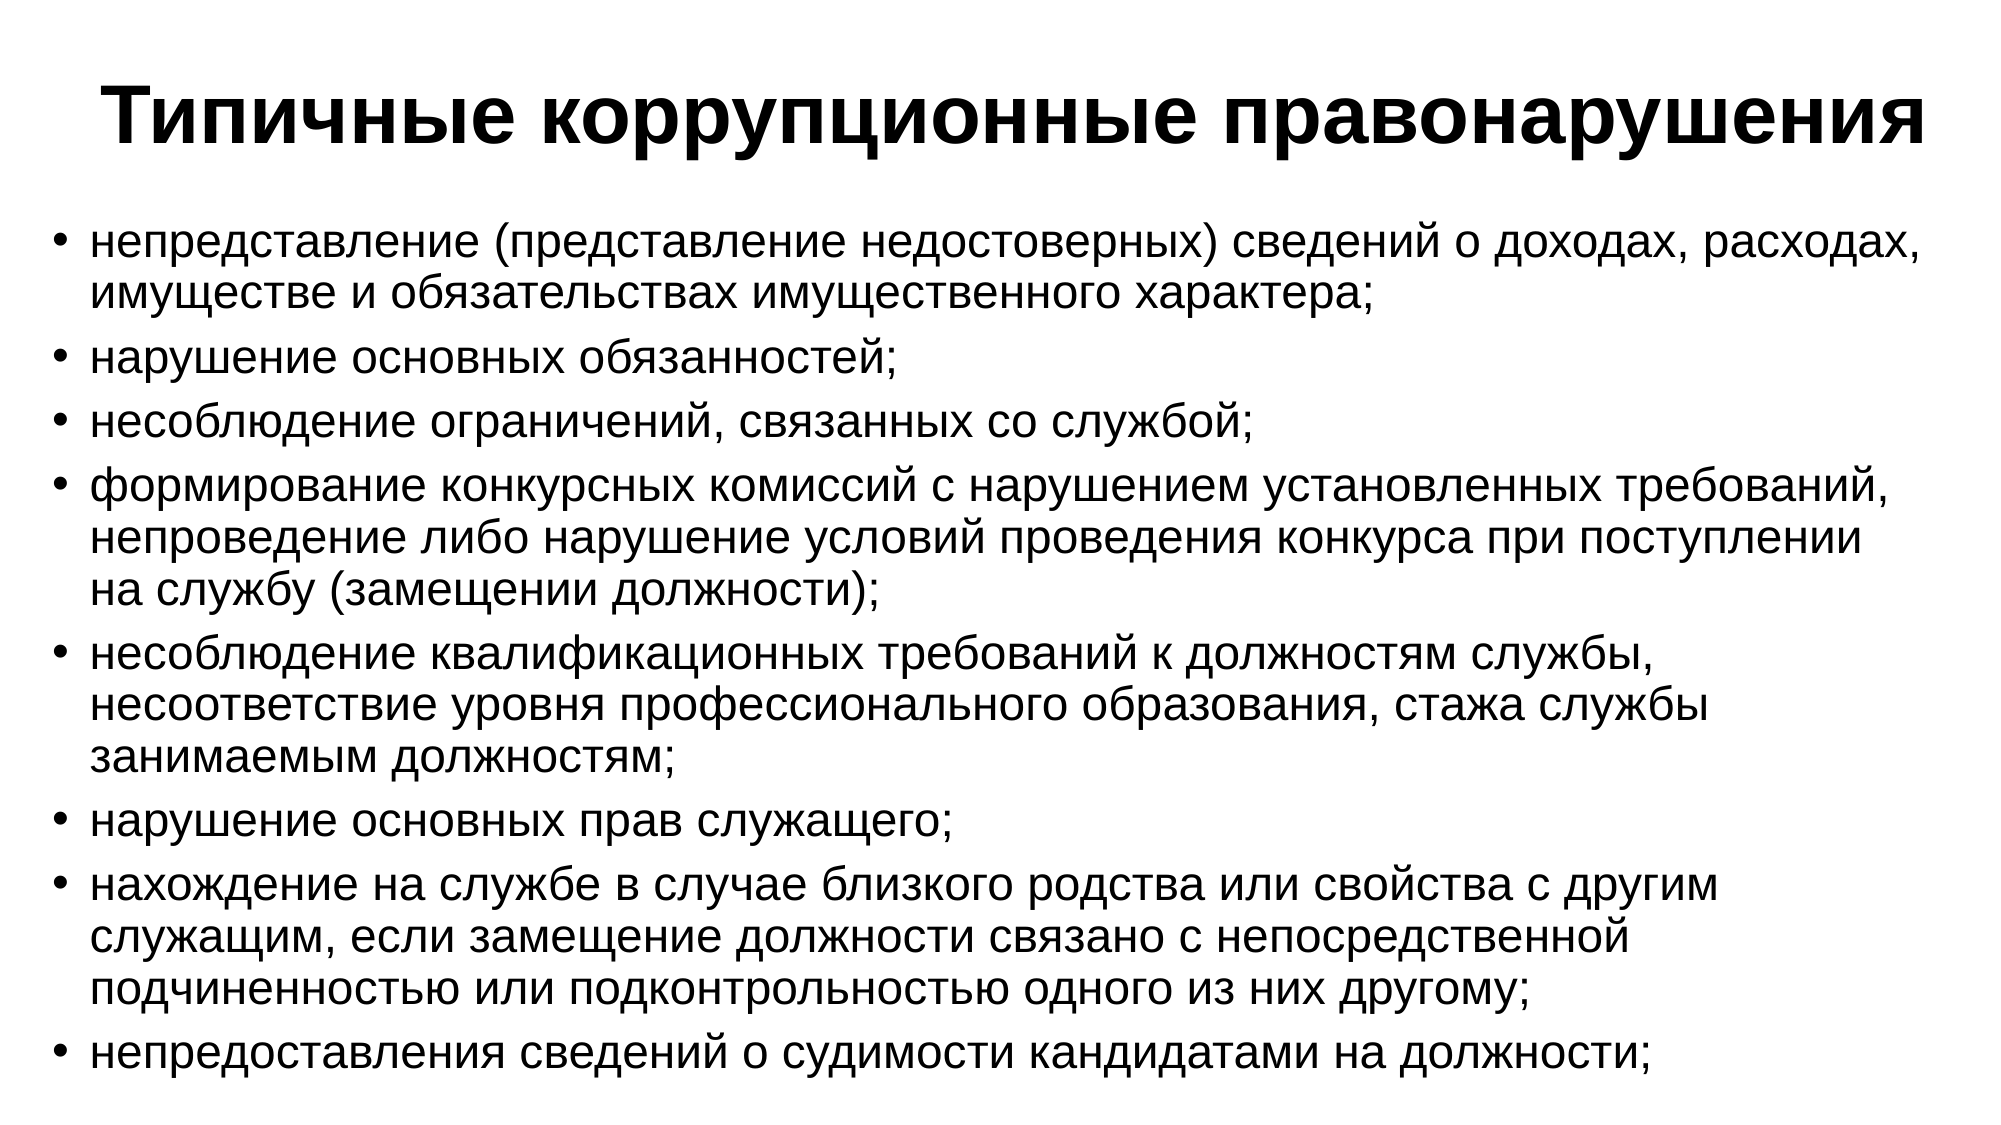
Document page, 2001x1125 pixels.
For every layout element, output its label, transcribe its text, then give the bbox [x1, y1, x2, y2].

list непредставление (представление недостоверных) сведений о доходах, расходах, имуществе и обязательствах имущественного характера; нарушение основных обязанностей; несоблюдение ограничений, связанных со службой; формирование конкурсных комиссий с нарушением установленных требований, непроведение либо нарушение условий проведения конкурса при поступлении на службу (замещении должности); несоблюдение квалификационных требований к должностям службы, несоответствие уровня профессионального образования, стажа службы занимаемым должностям; нарушение основных прав служащего; нахождение на службе в случае близкого родства или свойства с другим служащим, если замещение должности связано с непосредственной подчиненностью или подконтрольностью одного из них другому; непредоставления сведений о судимости кандидатами на должности; [37, 208, 1945, 1080]
title Типичные коррупционные правонарушения [85, 42, 1945, 191]
